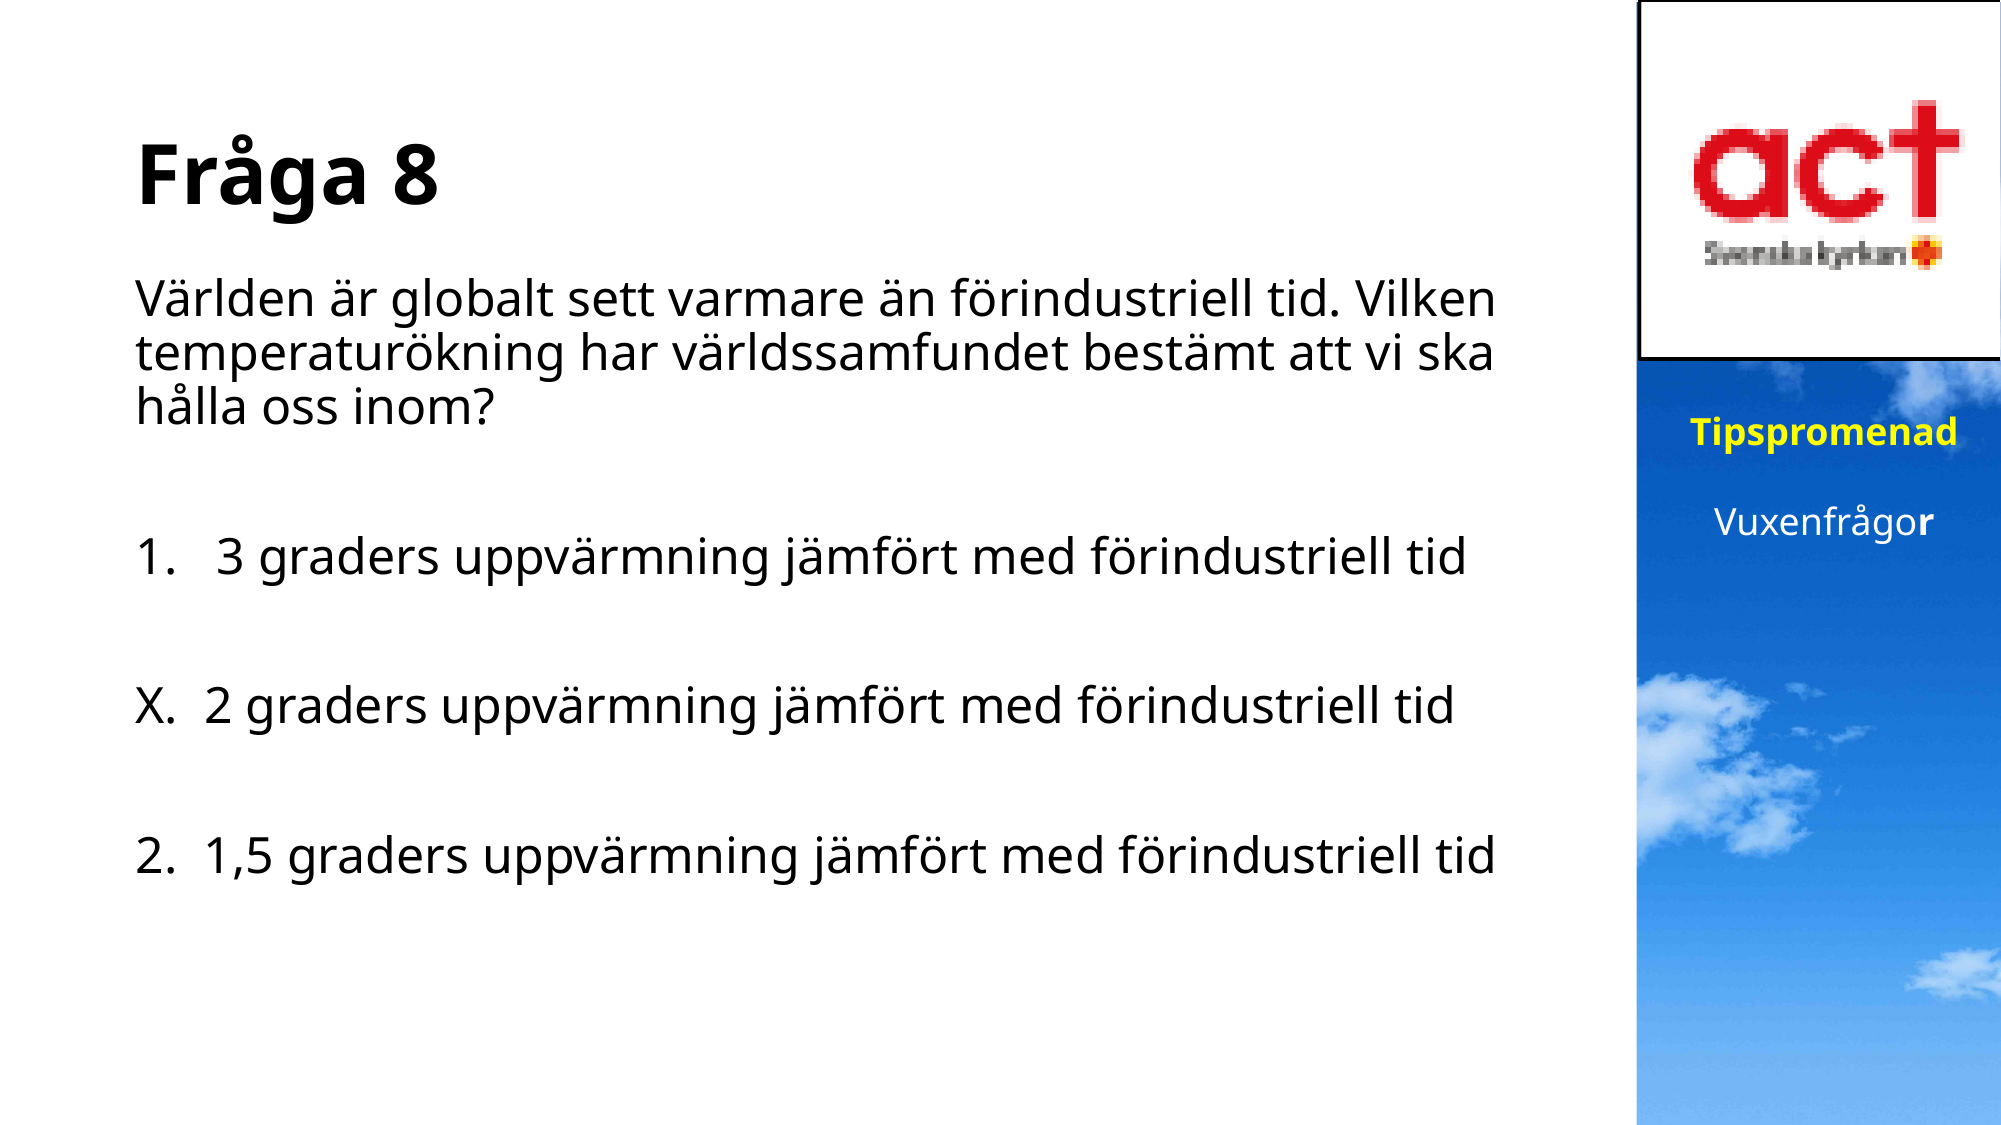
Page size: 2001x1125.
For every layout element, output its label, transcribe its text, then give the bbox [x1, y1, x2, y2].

picture [1636, 0, 2001, 1125]
text_box Världen är globalt sett varmare än förindustriell tid. Vilken temperaturökning har världssamfundet bestämt att vi ska hålla oss inom? 1. 3 graders uppvärmning jämfört med förindustriell tid X. 2 graders uppvärmning jämfört med förindustriell tid 2. 1,5 graders uppvärmning jämfört med förindustriell tid [120, 265, 1588, 980]
text_box Fråga 8 [120, 114, 1121, 230]
